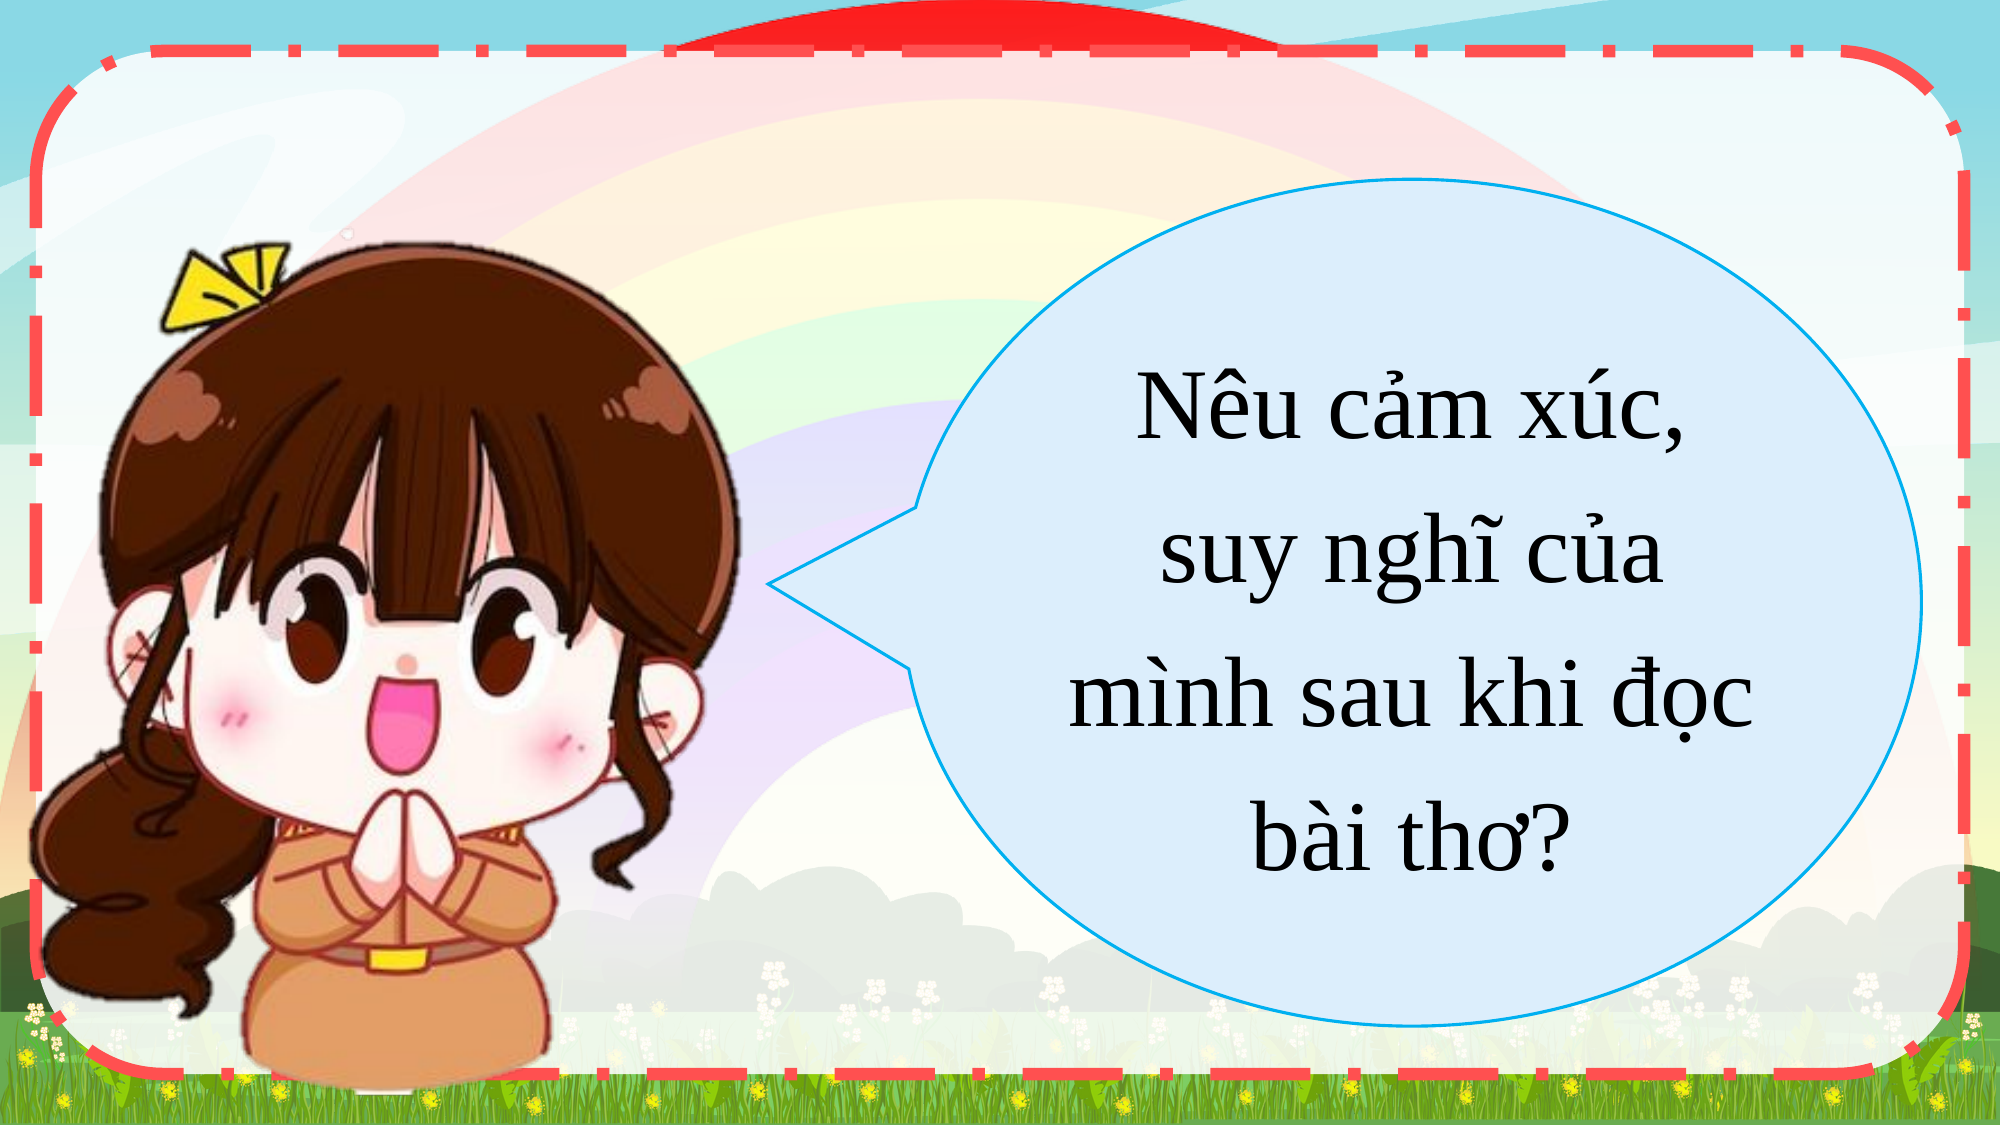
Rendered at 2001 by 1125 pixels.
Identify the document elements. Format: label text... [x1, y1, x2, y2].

text_box [50, 49, 1966, 1076]
text_box Nêu cảm xúc, suy nghĩ của mình sau khi đọc bài thơ? [1005, 177, 1923, 1028]
picture [0, 0, 2000, 1125]
